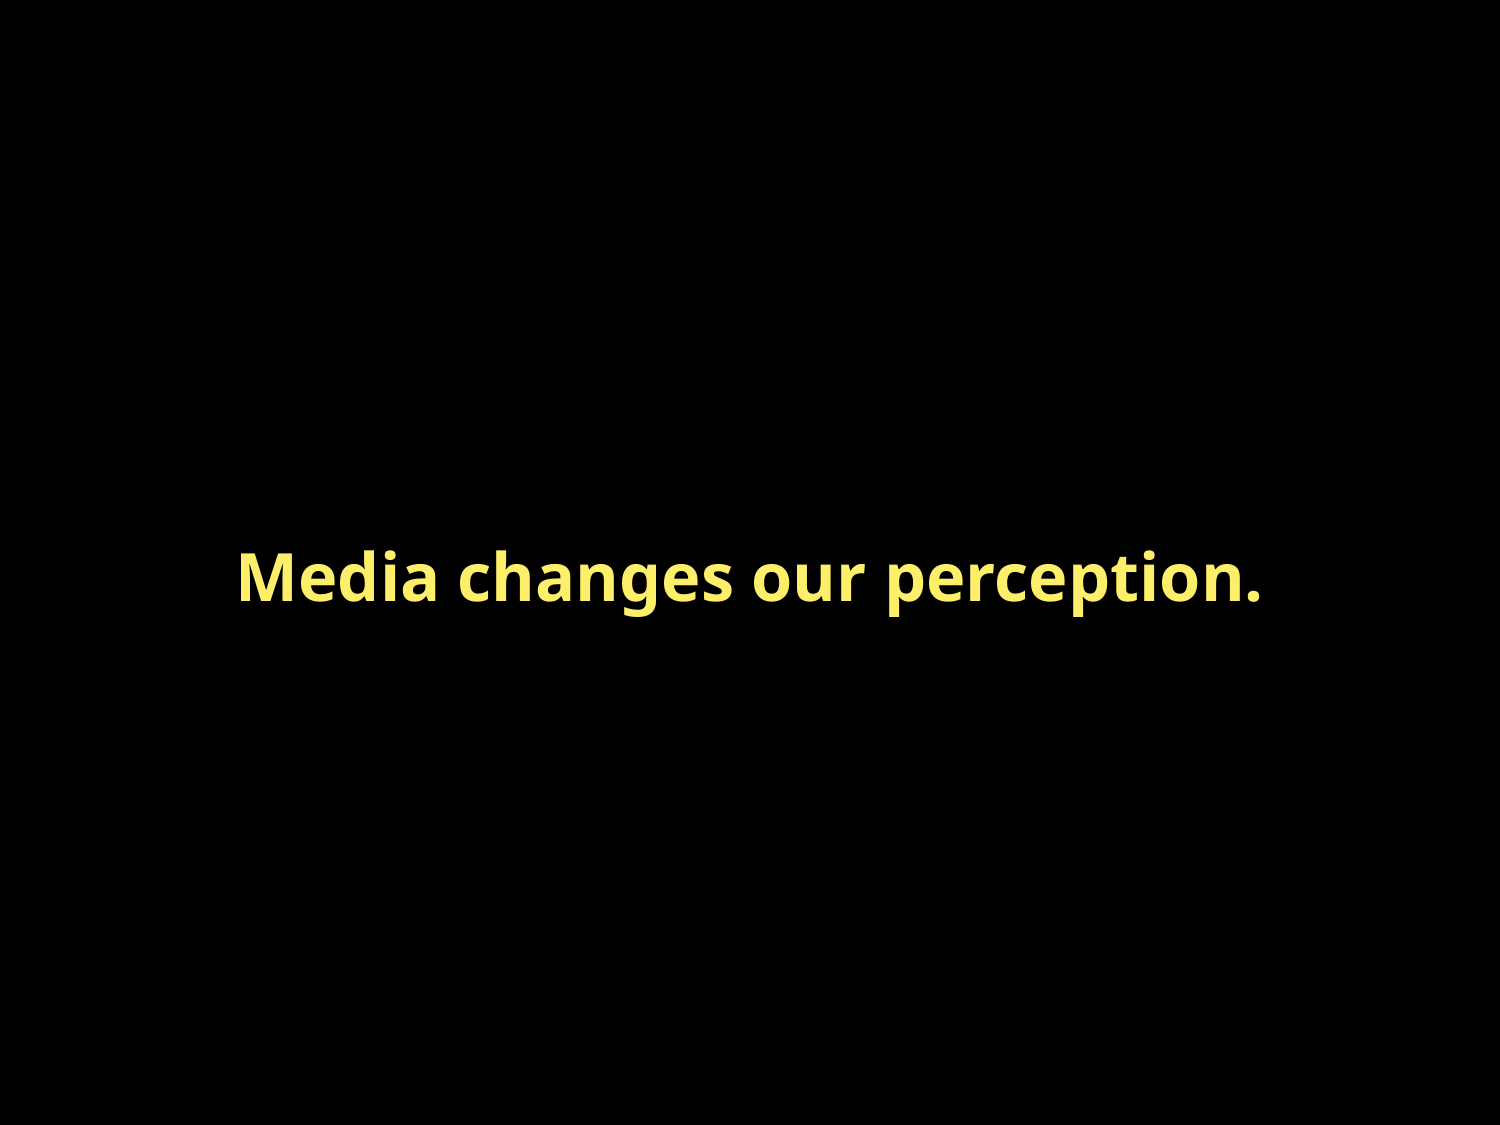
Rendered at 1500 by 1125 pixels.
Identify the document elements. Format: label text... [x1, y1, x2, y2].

title Media changes our perception. [112, 424, 1388, 726]
